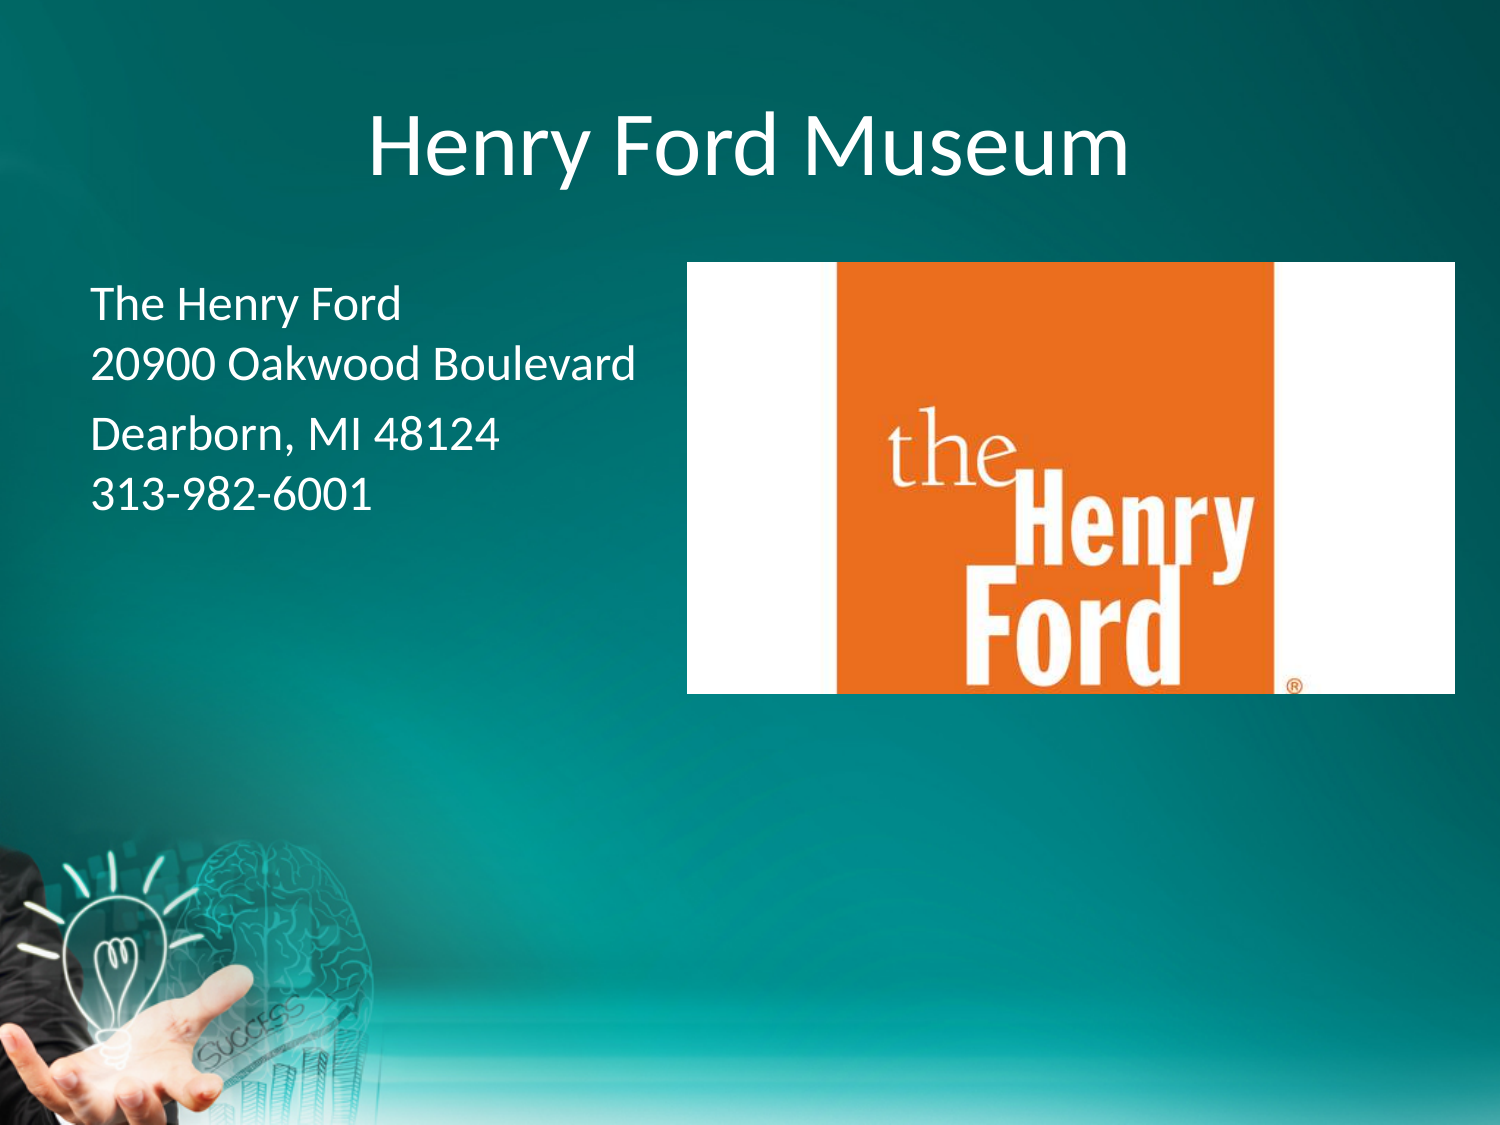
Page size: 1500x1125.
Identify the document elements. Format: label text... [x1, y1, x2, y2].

picture [0, 0, 1500, 1125]
list The Henry Ford 20900 Oakwood Boulevard Dearborn, MI 48124 313-982-6001 [75, 262, 1425, 1005]
title Henry Ford Museum [75, 45, 1425, 233]
